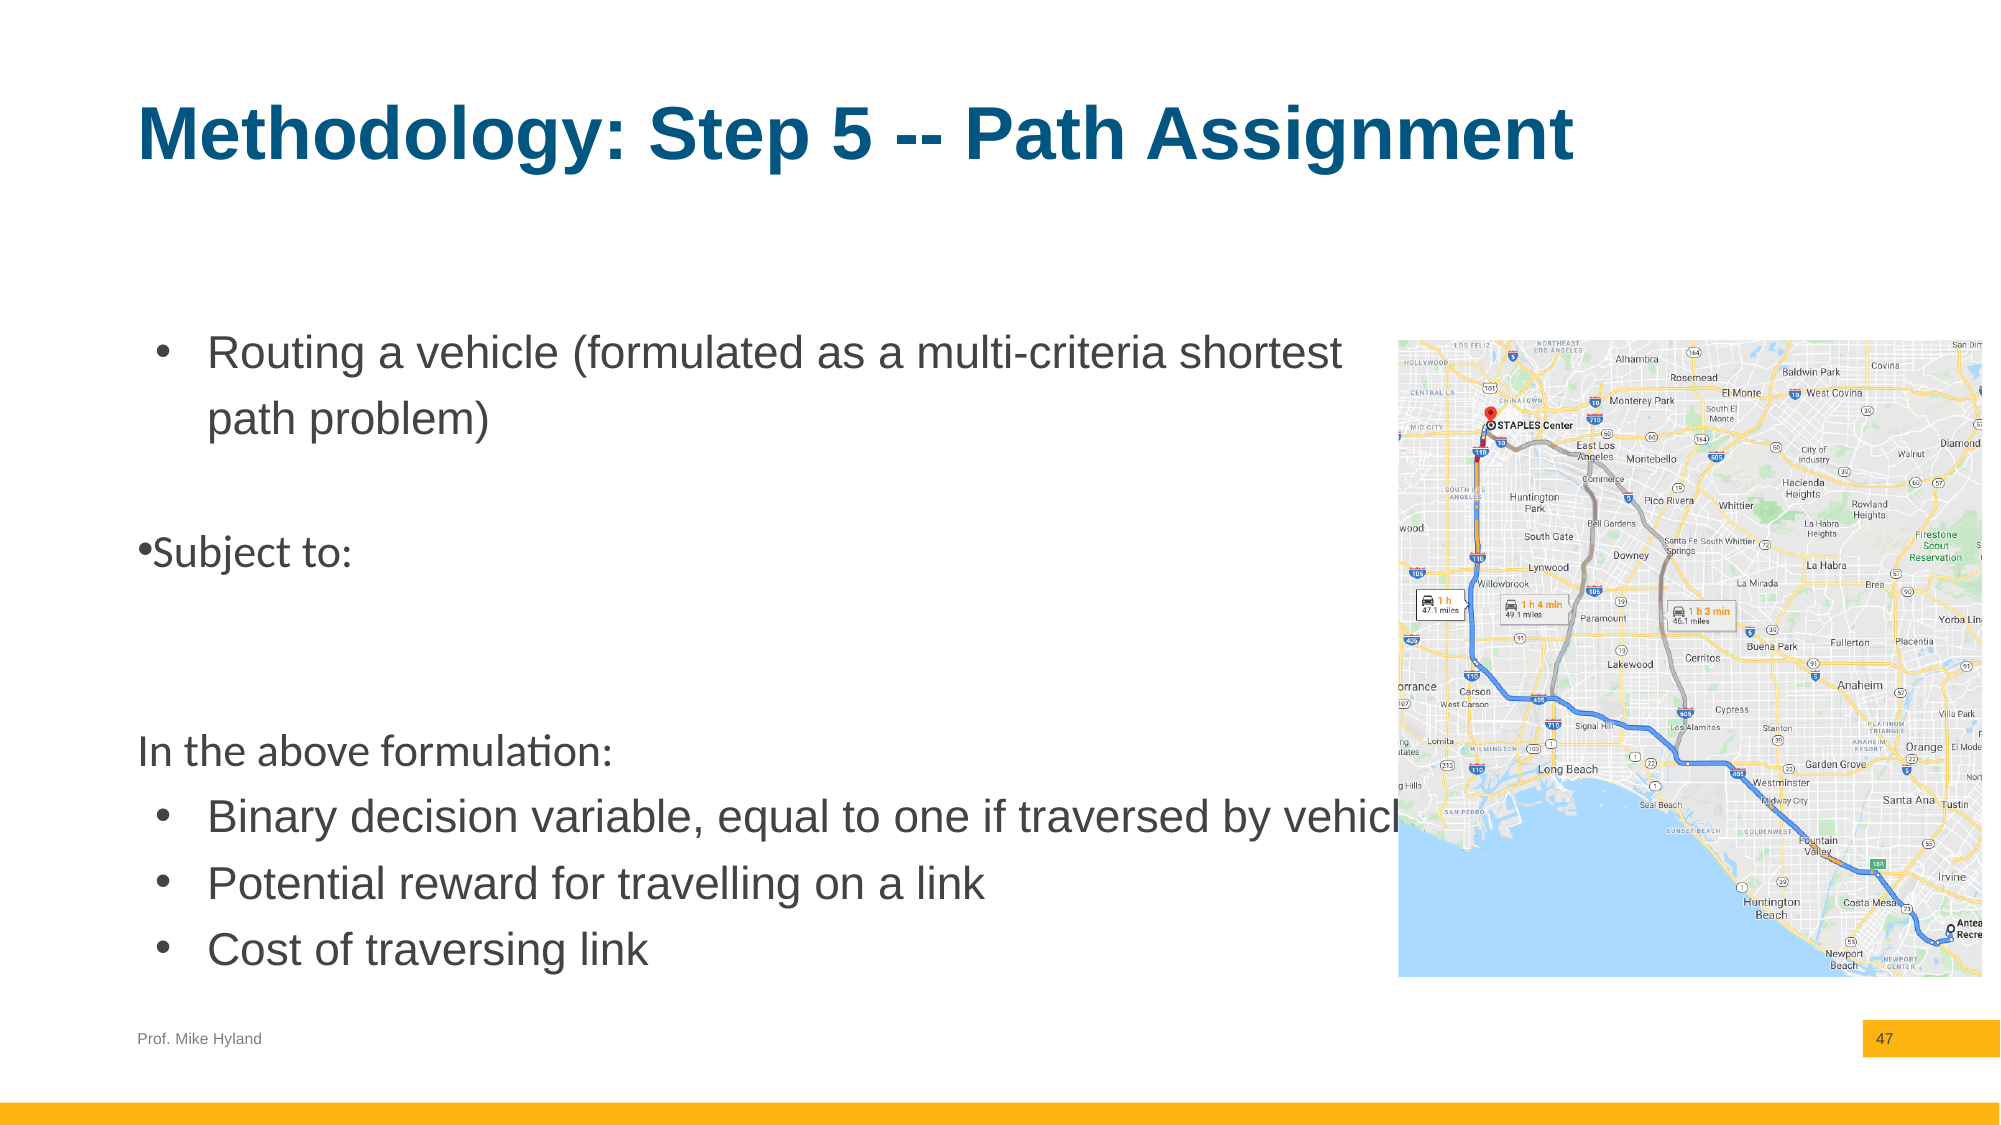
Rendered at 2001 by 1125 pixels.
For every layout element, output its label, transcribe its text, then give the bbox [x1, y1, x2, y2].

title Methodology: Step 5 -- Path Assignment [137, 97, 1863, 173]
footer Prof. Mike Hyland [137, 1020, 963, 1058]
slide_number 47 [1862, 1020, 1908, 1058]
picture [1398, 339, 1983, 977]
